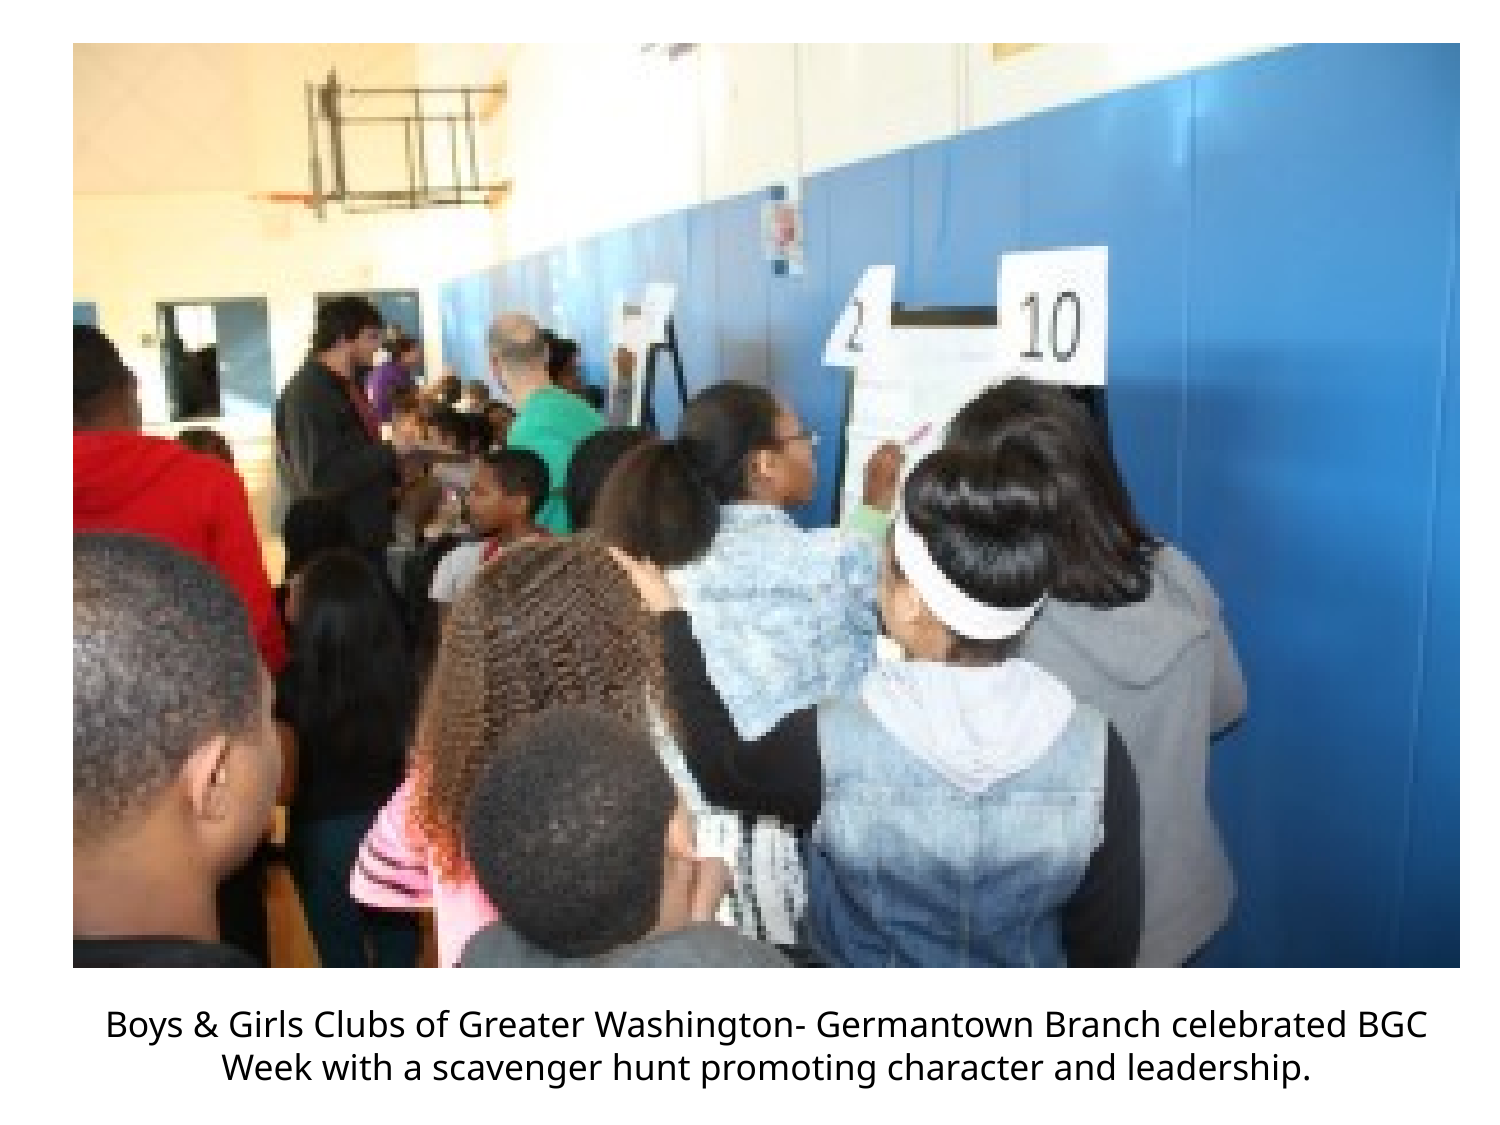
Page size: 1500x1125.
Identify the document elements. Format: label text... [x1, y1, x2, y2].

text_box Boys & Girls Clubs of Greater Washington- Germantown Branch celebrated BGC Week with a scavenger hunt promoting character and leadership. [73, 995, 1460, 1095]
picture [73, 43, 1460, 968]
